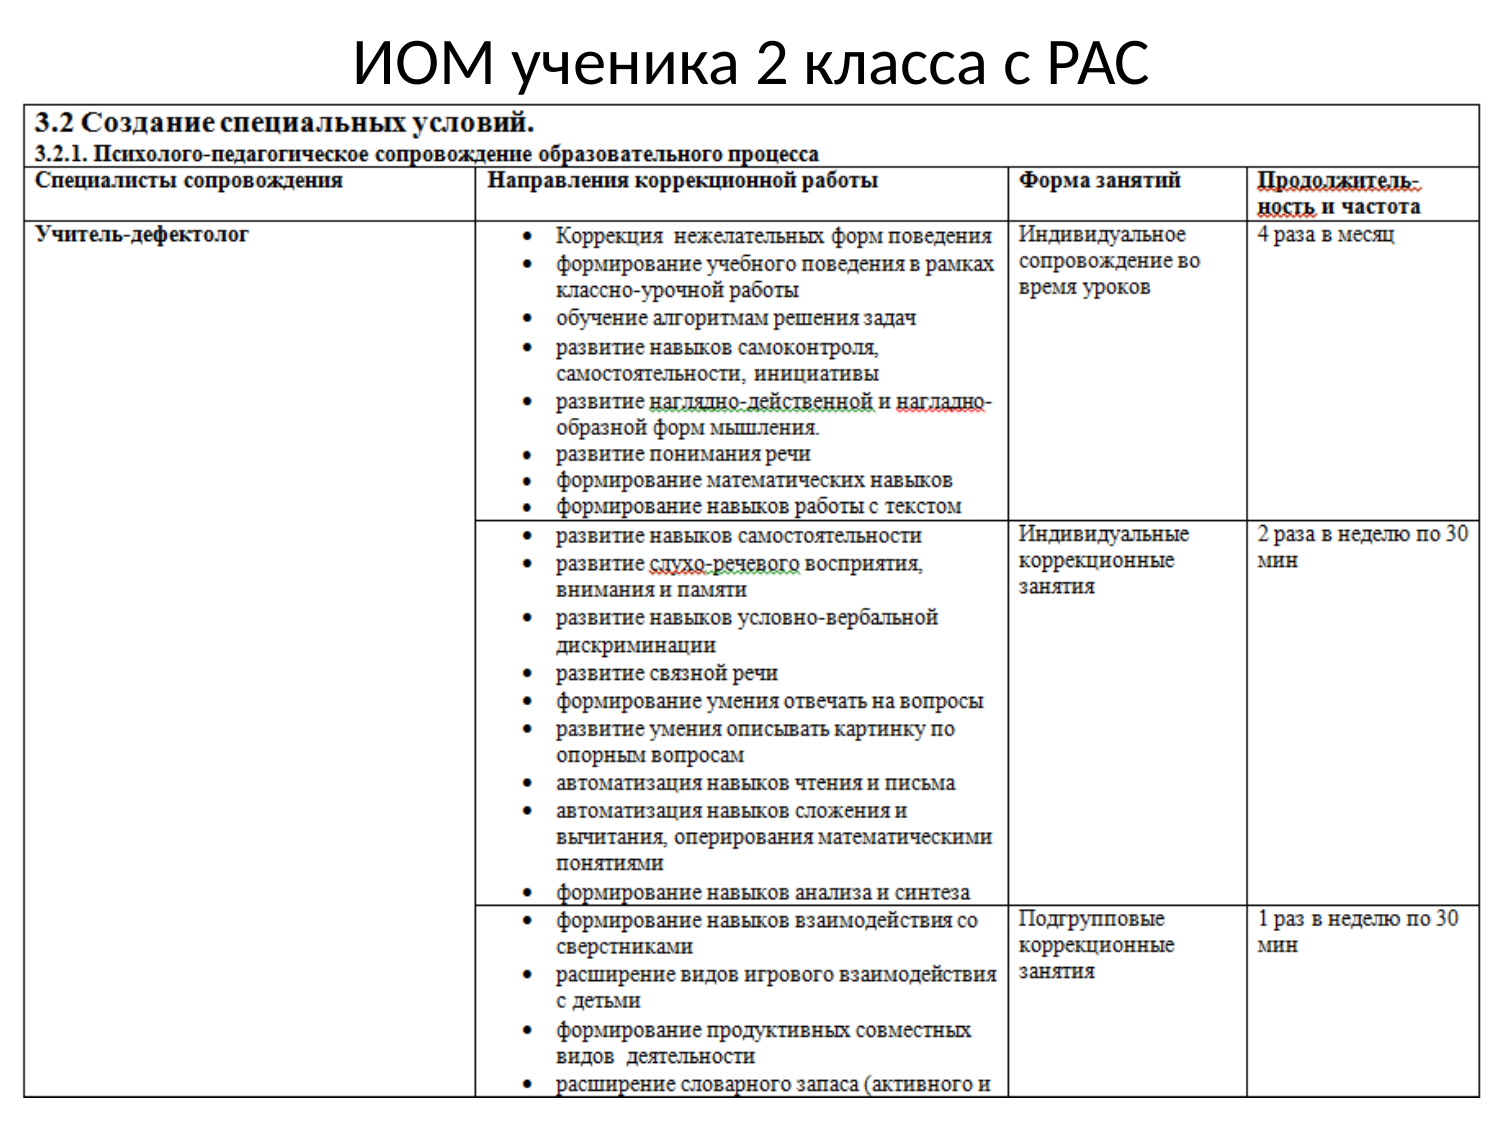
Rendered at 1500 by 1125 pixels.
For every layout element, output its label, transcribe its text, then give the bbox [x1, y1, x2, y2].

title ИОМ ученика 2 класса с РАС [76, 0, 1427, 100]
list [17, 101, 1500, 1098]
